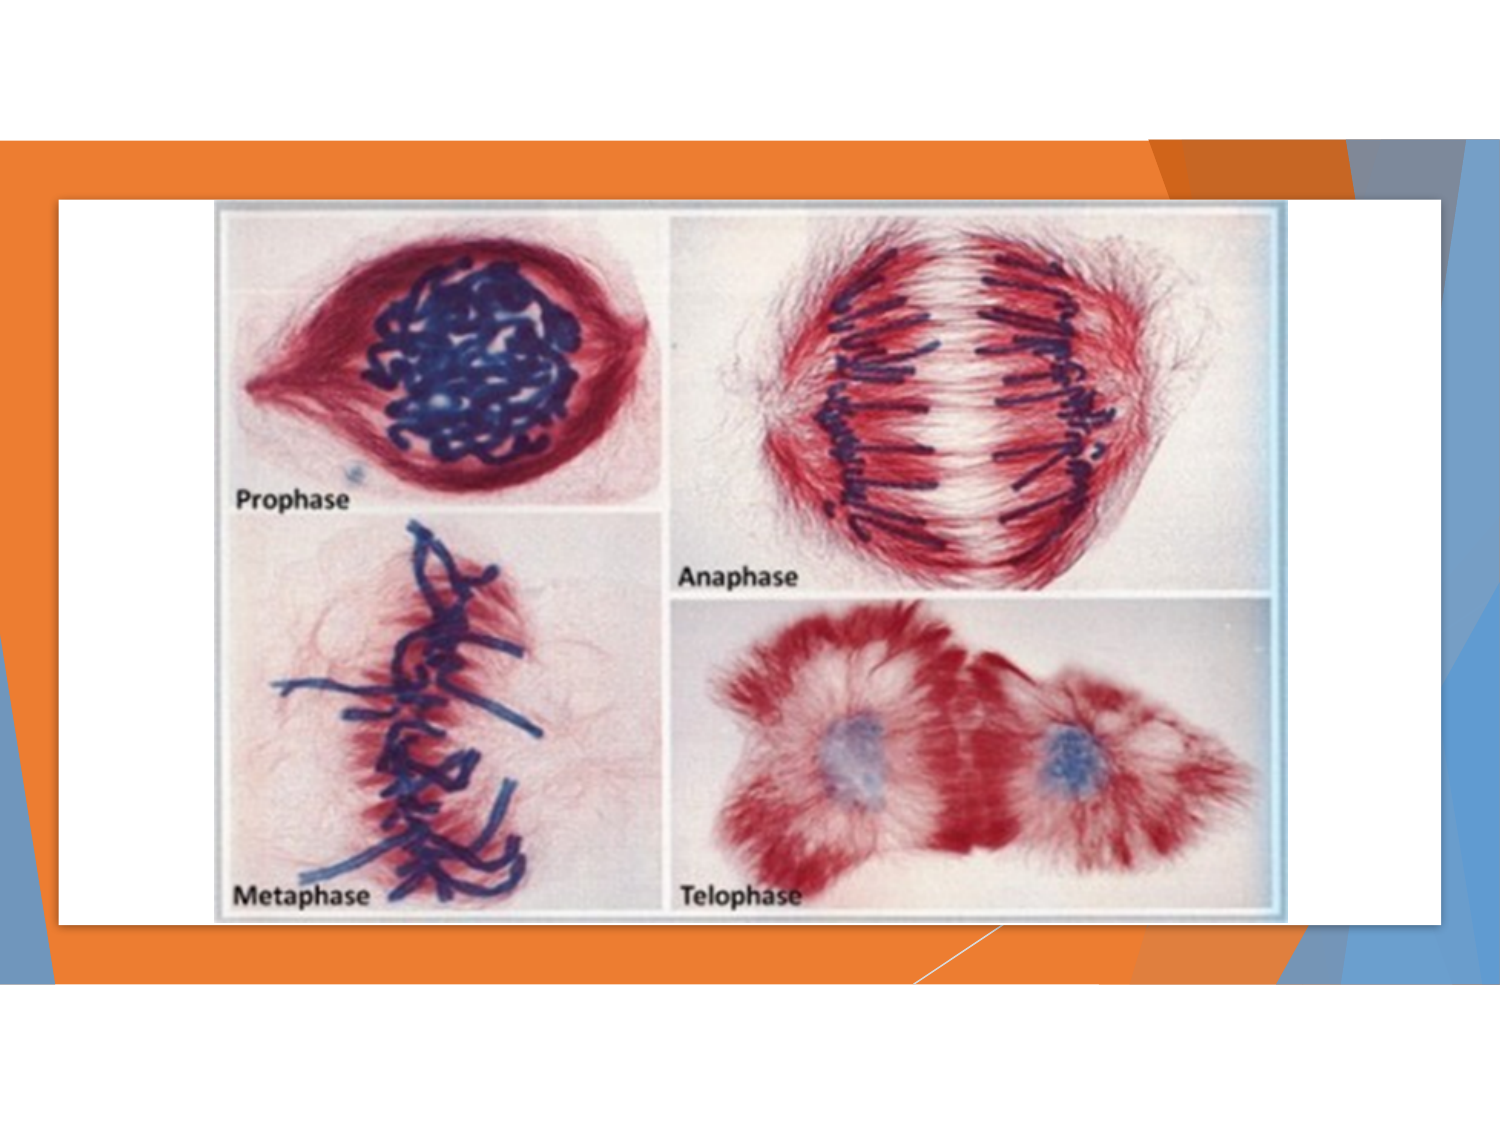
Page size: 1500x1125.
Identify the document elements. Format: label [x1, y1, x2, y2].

text_box [0, 139, 1500, 985]
list [214, 200, 1288, 923]
